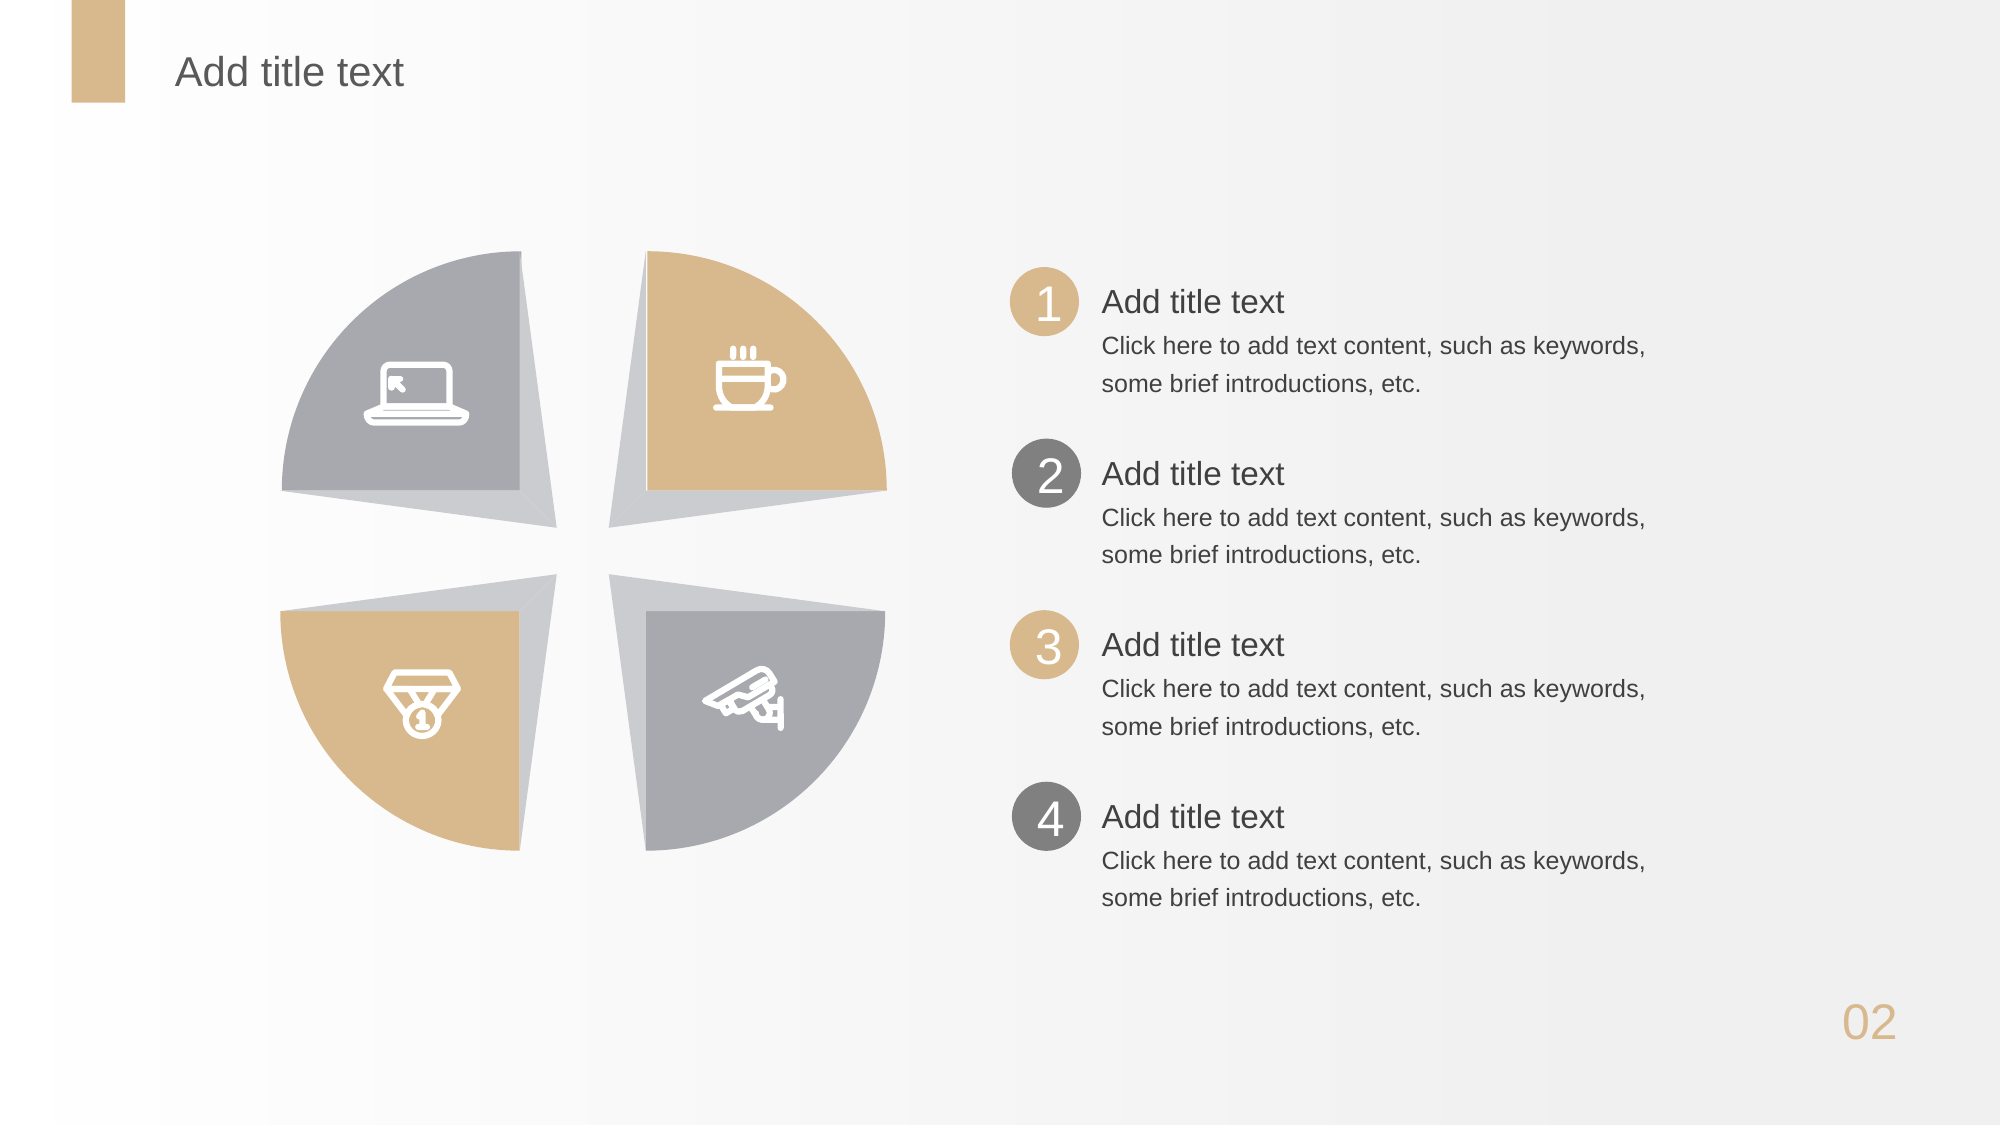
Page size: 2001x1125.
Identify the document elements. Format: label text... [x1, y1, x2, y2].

text_box Add title text [1086, 787, 1341, 843]
text_box Click here to add text content, such as keywords, some brief introductions, etc. [1086, 314, 1700, 405]
text_box Click here to add text content, such as keywords, some brief introductions, etc. [1086, 486, 1700, 576]
text_box 1 [1008, 266, 1081, 338]
text_box [71, 0, 126, 104]
text_box 3 [1008, 609, 1081, 681]
text_box Click here to add text content, such as keywords, some brief introductions, etc. [1086, 658, 1700, 748]
text_box Add title text [1086, 273, 1341, 328]
text_box Click here to add text content, such as keywords, some brief introductions, etc. [1086, 829, 1700, 920]
text_box 4 [1010, 780, 1083, 852]
text_box 02 [1814, 982, 1925, 1057]
text_box Add title text [1086, 444, 1341, 500]
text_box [280, 251, 887, 851]
text_box Add title text [1086, 616, 1341, 671]
text_box Add title text [160, 37, 495, 102]
text_box 2 [1010, 437, 1083, 509]
